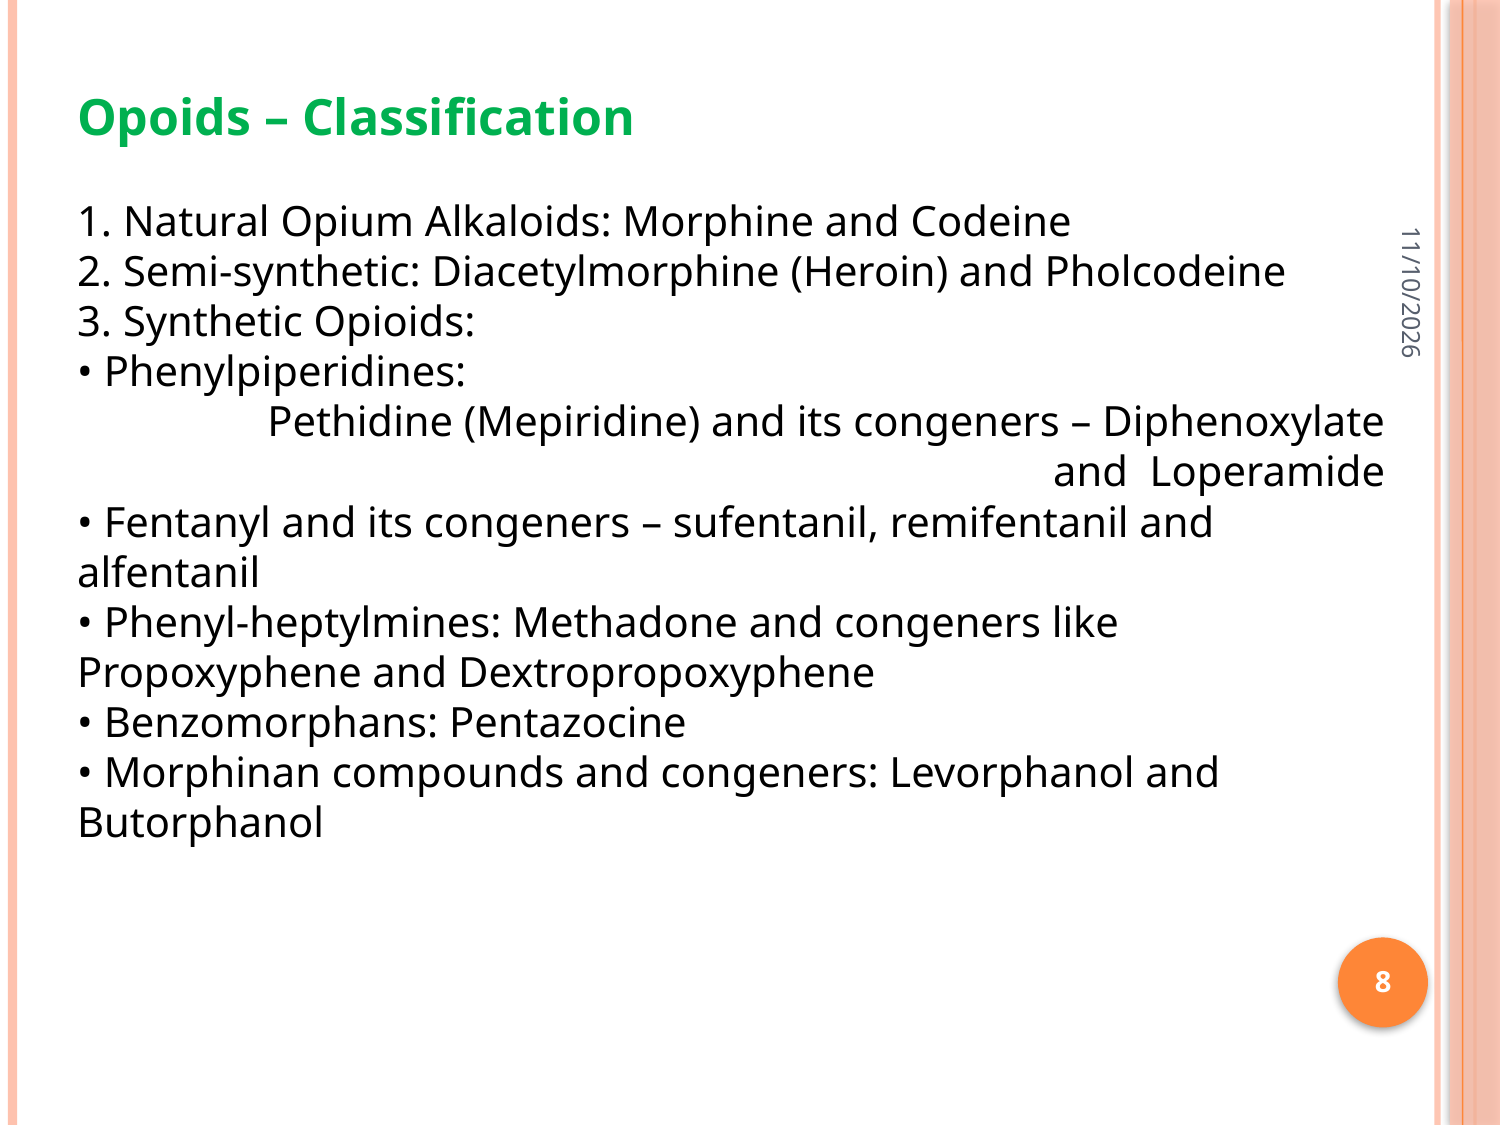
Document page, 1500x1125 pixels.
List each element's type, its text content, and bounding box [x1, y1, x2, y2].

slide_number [1378, 43, 1442, 374]
slide_number 8 [1333, 940, 1434, 1027]
text_box Opoids – Classification 1. Natural Opium Alkaloids: Morphine and Codeine 2. Semi-synthetic: Diacetylmorphine (Heroin) and Pholcodeine 3. Synthetic Opioids: • Phenylpiperidines: Pethidine (Mepiridine) and its congeners – Diphenoxylate and Loperamide • Fentanyl and its congeners – sufentanil, remifentanil and alfentanil • Phenyl-heptylmines: Methadone and congeners like Propoxyphene and Dextropropoxyphene • Benzomorphans: Pentazocine • Morphinan compounds and congeners: Levorphanol and Butorphanol [62, 77, 1400, 853]
